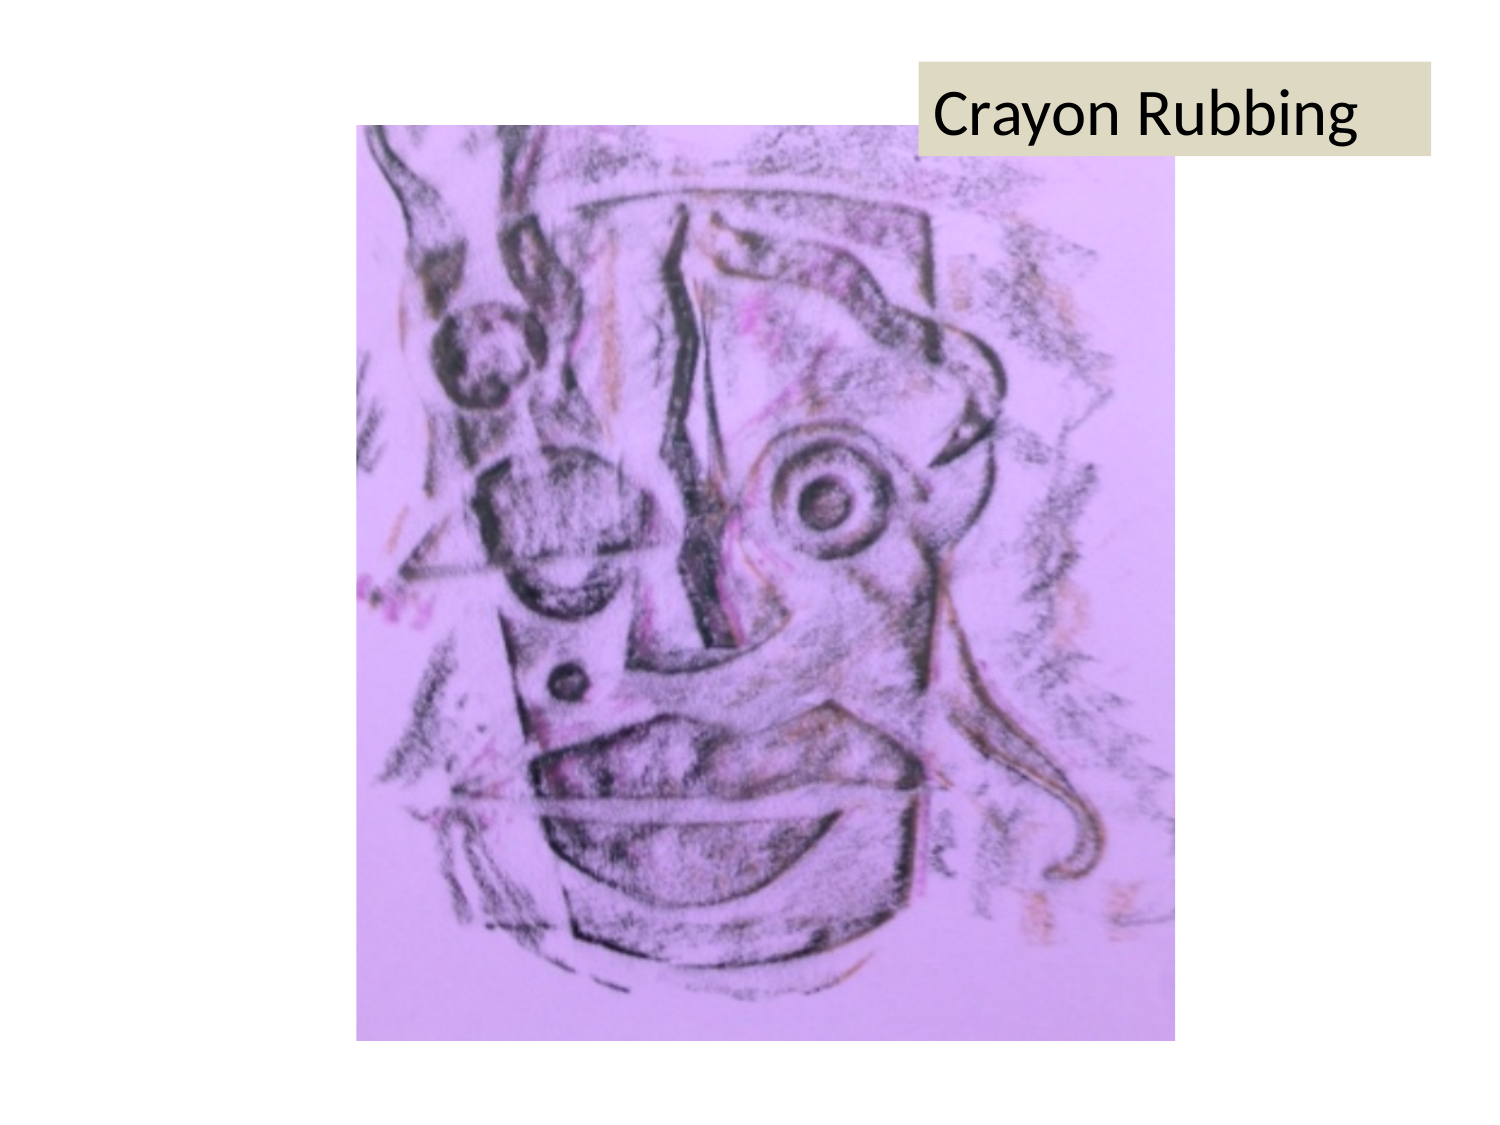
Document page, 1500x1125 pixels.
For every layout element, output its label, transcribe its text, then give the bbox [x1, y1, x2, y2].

text_box Crayon Rubbing [918, 61, 1432, 157]
picture [307, 125, 1224, 1041]
